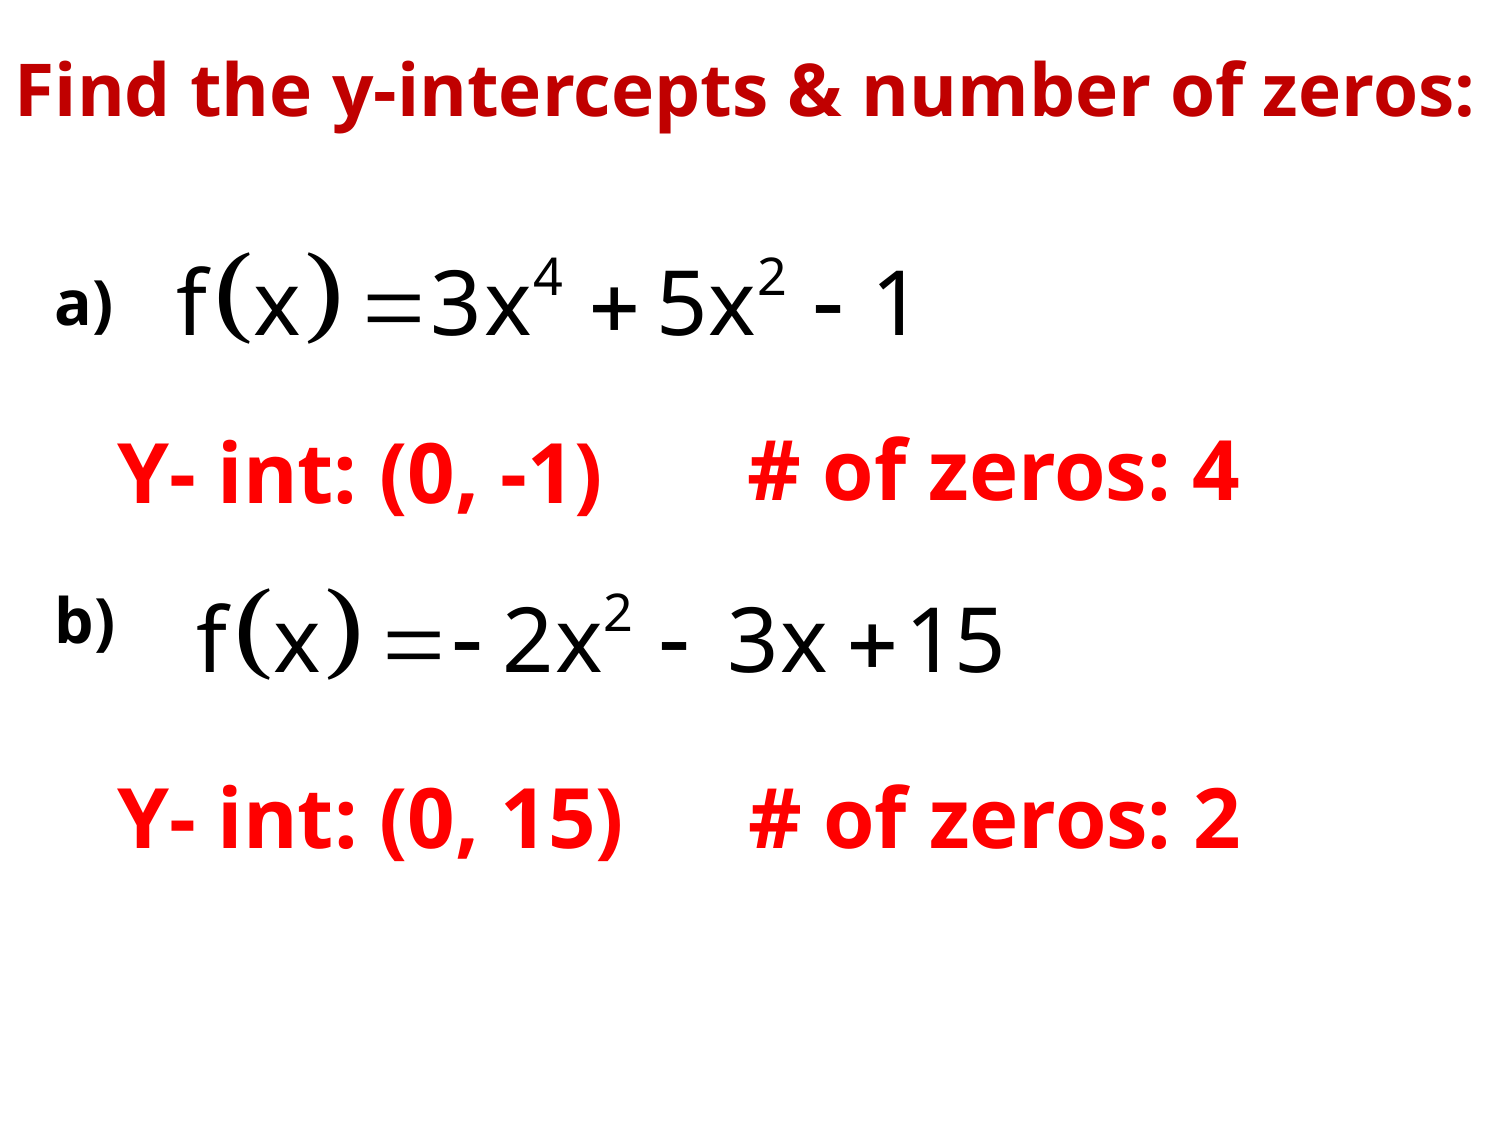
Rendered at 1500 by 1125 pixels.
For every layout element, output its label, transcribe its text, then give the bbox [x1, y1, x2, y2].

text_box Find the y-intercepts & number of zeros: [0, 35, 1500, 138]
text_box # of zeros: 2 [733, 757, 1297, 873]
text_box # of zeros: 4 [732, 409, 1296, 525]
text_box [164, 237, 923, 389]
text_box Y- int: (0, -1) [102, 413, 666, 528]
text_box Y- int: (0, 15) [102, 757, 663, 873]
text_box a) b) [40, 255, 1425, 664]
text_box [184, 574, 1018, 725]
